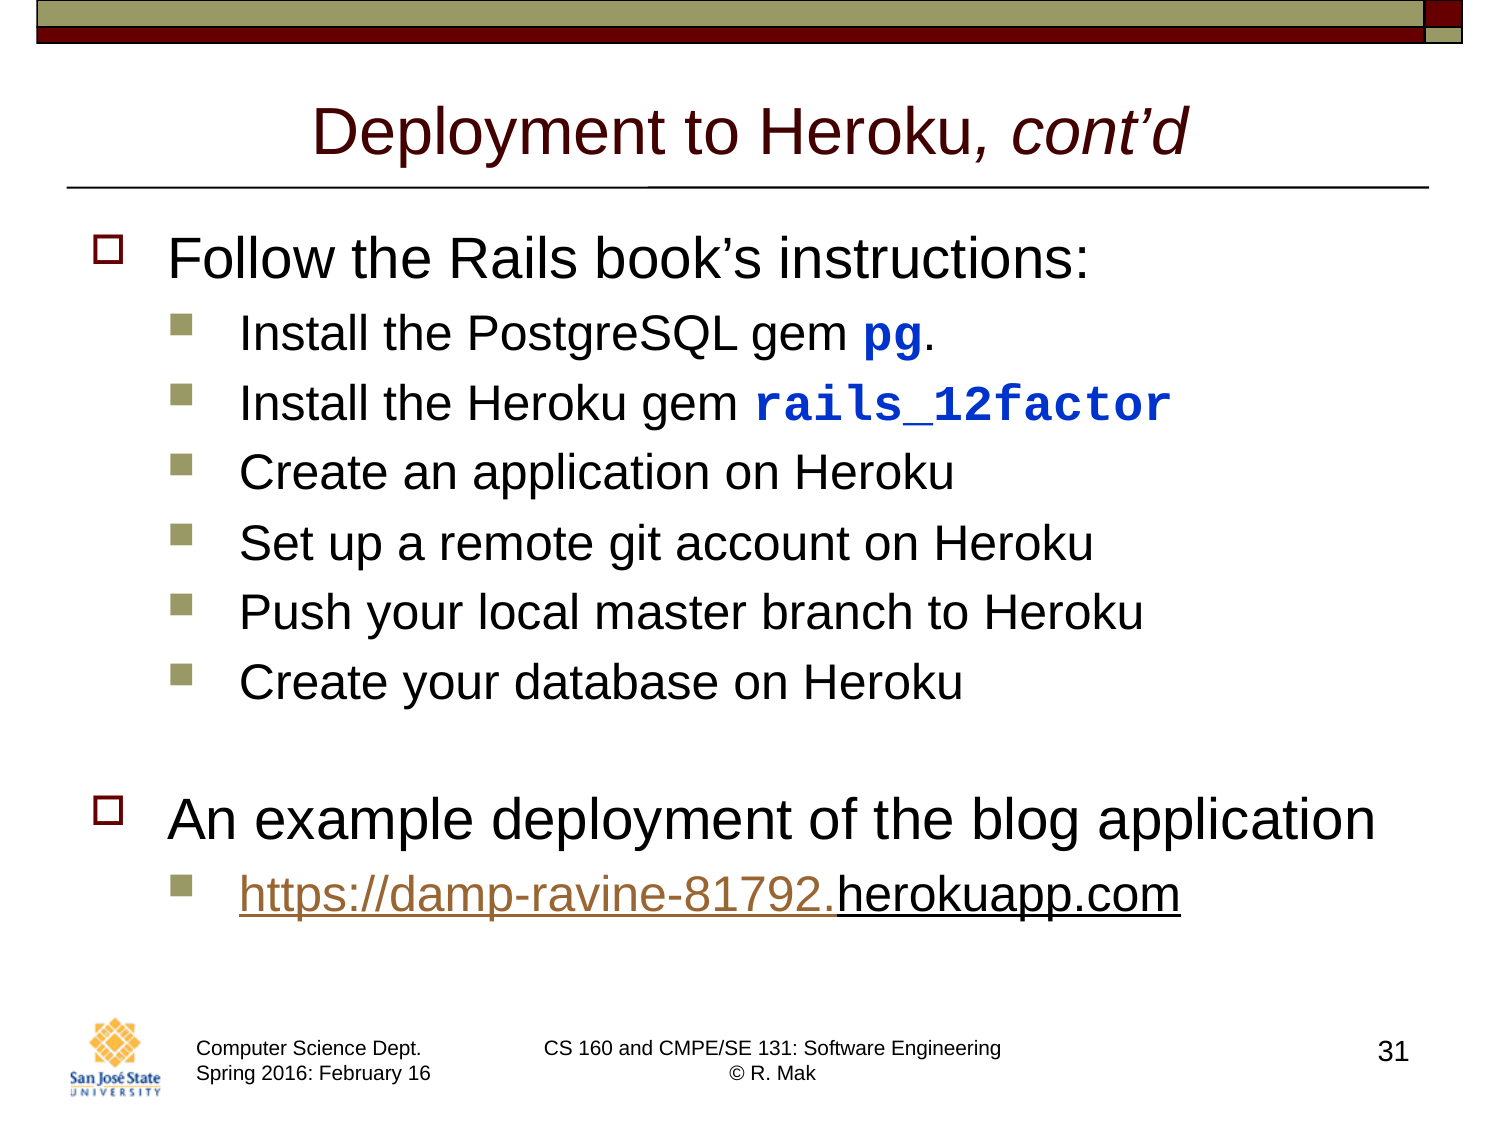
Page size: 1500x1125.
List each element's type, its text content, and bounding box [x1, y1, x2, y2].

list Follow the Rails book’s instructions: Install the PostgreSQL gem pg. Install the Heroku gem rails_12factor Create an application on Heroku Set up a remote git account on Heroku Push your local master branch to Heroku Create your database on Heroku An example deployment of the blog application https://damp-ravine-81792.herokuapp.com [75, 212, 1425, 1006]
title Deployment to Heroku, cont’d [75, 67, 1425, 175]
slide_number 31 [1112, 1025, 1425, 1100]
picture [60, 1012, 166, 1112]
